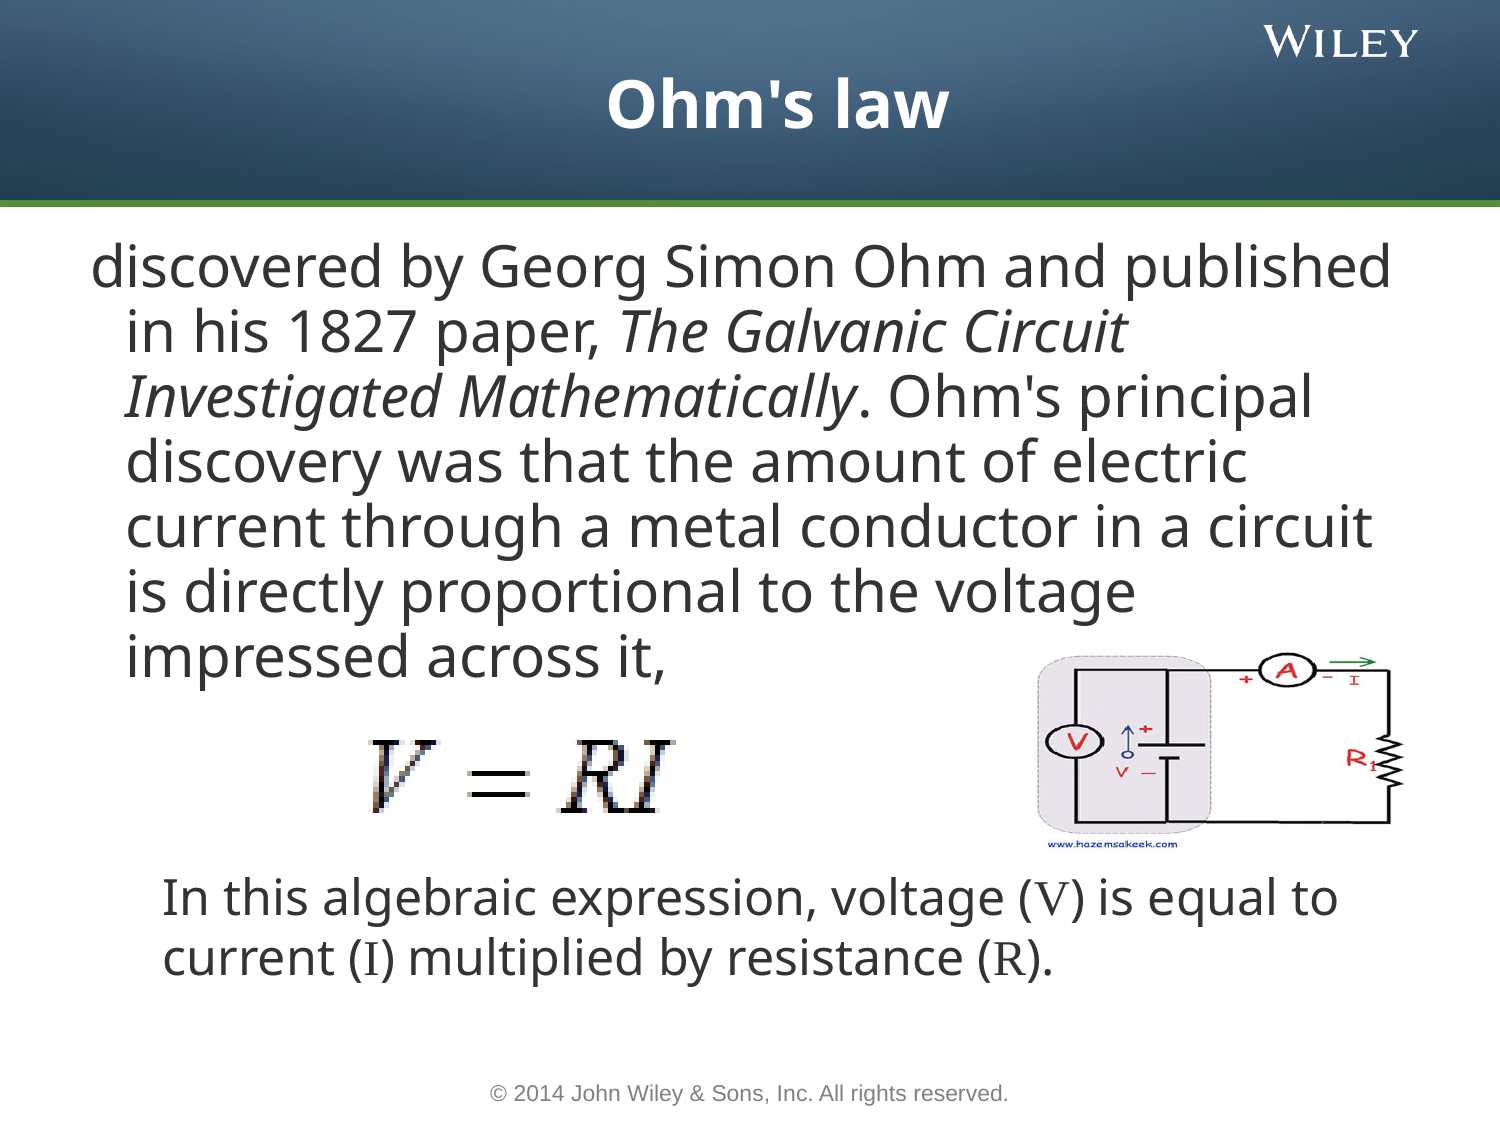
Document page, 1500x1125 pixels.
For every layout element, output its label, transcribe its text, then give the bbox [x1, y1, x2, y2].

picture [0, 0, 1500, 207]
title Ohm's law [103, 68, 1453, 193]
picture [1032, 648, 1409, 851]
footer © 2014 John Wiley & Sons, Inc. All rights reserved. [294, 1058, 1206, 1125]
picture [353, 714, 697, 851]
text_box In this algebraic expression, voltage (V) is equal to current (I) multiplied by resistance (R). [147, 858, 1409, 993]
list discovered by Georg Simon Ohm and published in his 1827 paper, The Galvanic Circuit Investigated Mathematically. Ohm's principal discovery was that the amount of electric current through a metal conductor in a circuit is directly proportional to the voltage impressed across it, [74, 230, 1425, 974]
